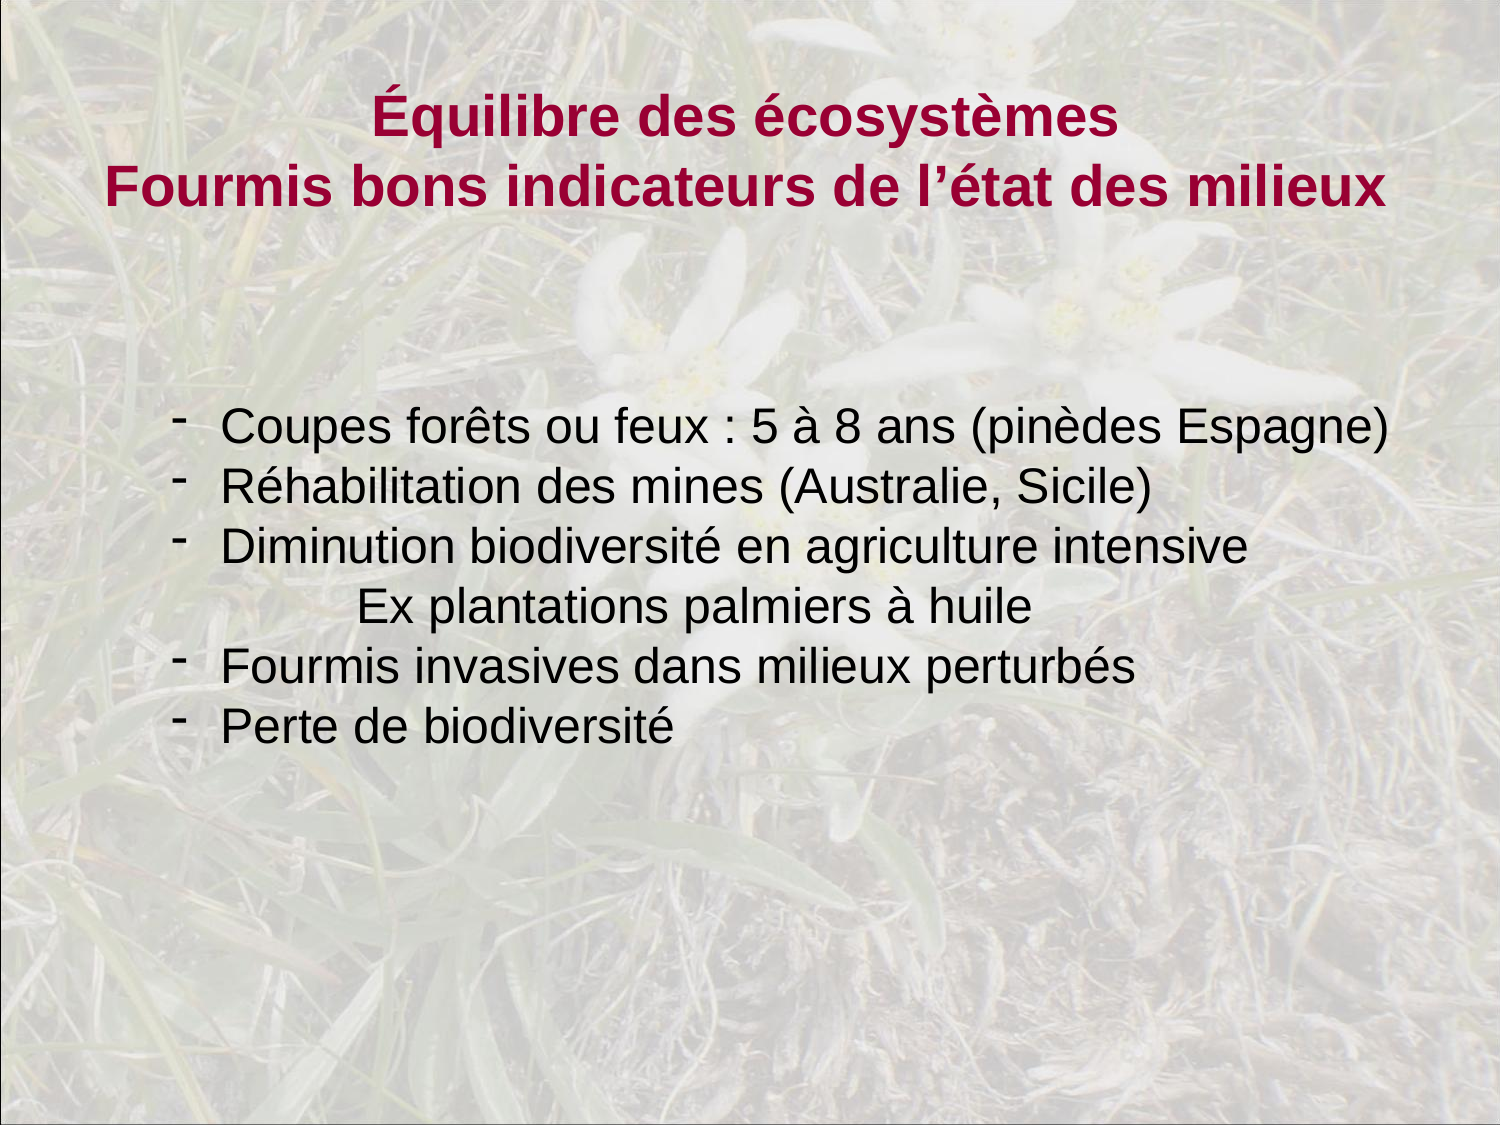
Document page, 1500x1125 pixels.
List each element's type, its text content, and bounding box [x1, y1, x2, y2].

title Équilibre des écosystèmes Fourmis bons indicateurs de l’état des milieux [71, 54, 1422, 243]
picture [0, 0, 1500, 1125]
text_box Coupes forêts ou feux : 5 à 8 ans (pinèdes Espagne) Réhabilitation des mines (Australie, Sicile) Diminution biodiversité en agriculture intensive Ex plantations palmiers à huile Fourmis invasives dans milieux perturbés Perte de biodiversité [156, 326, 1406, 761]
